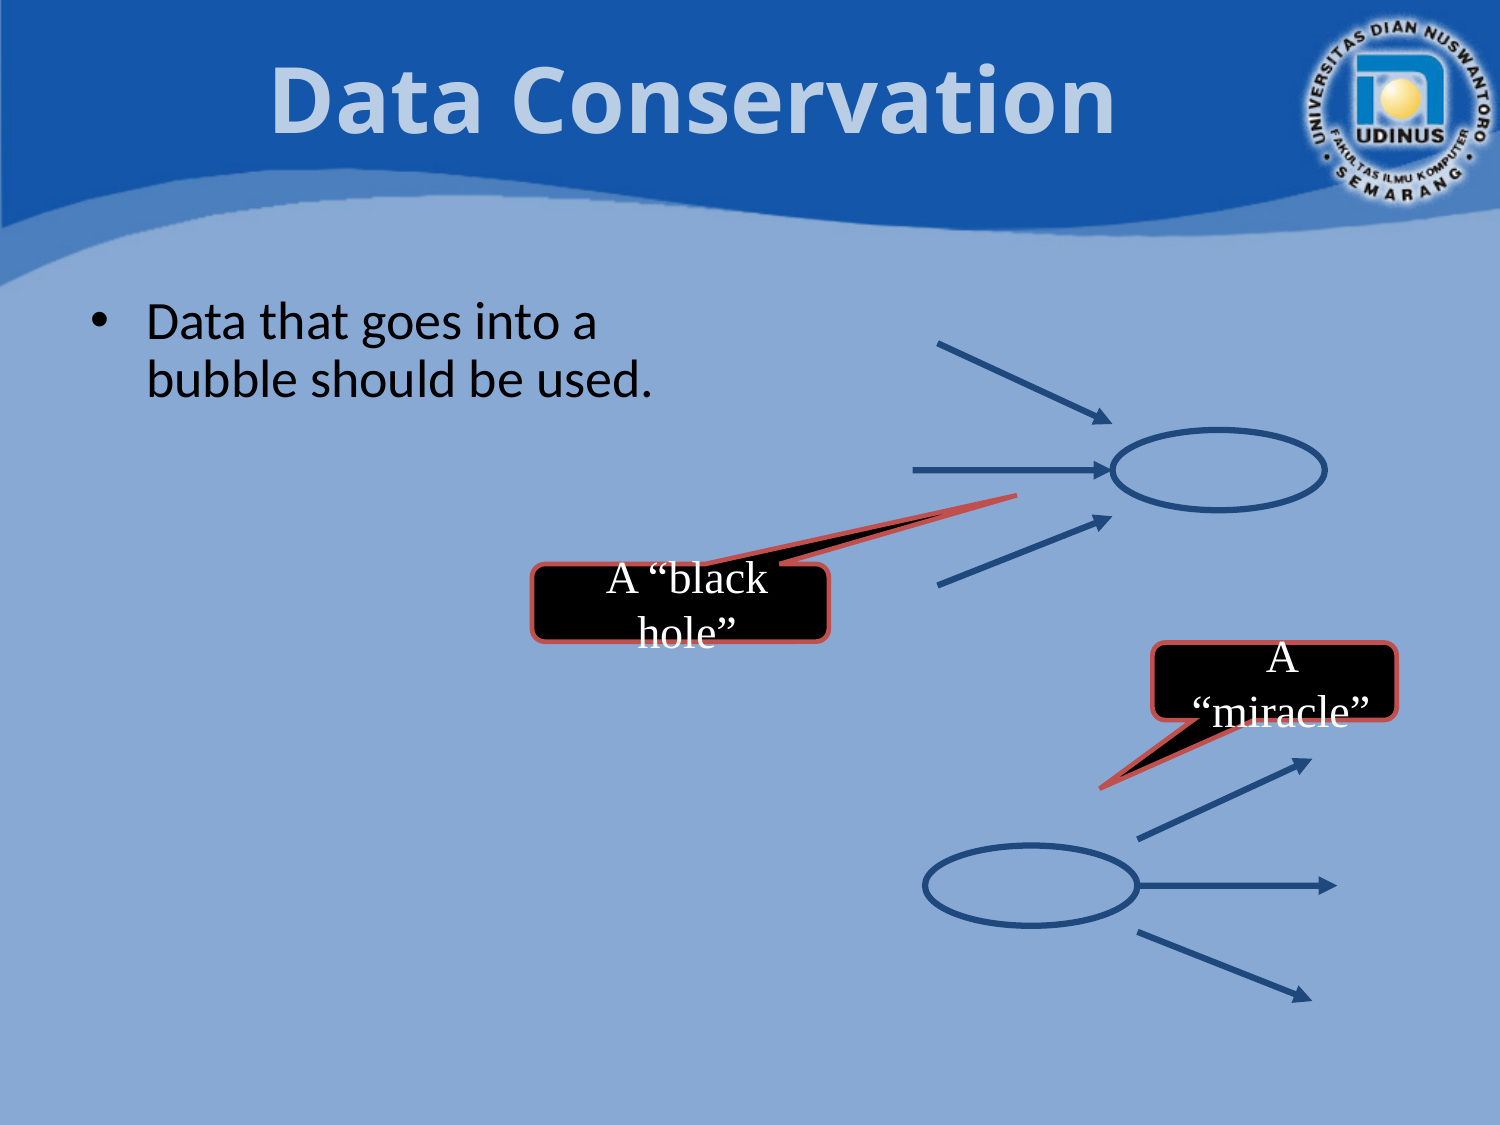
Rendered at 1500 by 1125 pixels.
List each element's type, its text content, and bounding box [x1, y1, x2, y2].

picture [0, 0, 1500, 1125]
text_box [924, 758, 1338, 1002]
text_box A “miracle” [1142, 642, 1397, 757]
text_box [912, 342, 1326, 586]
title Data Conservation [62, 2, 1325, 191]
list Data that goes into a bubble should be used. [75, 285, 750, 426]
text_box A “black hole” [532, 519, 907, 642]
